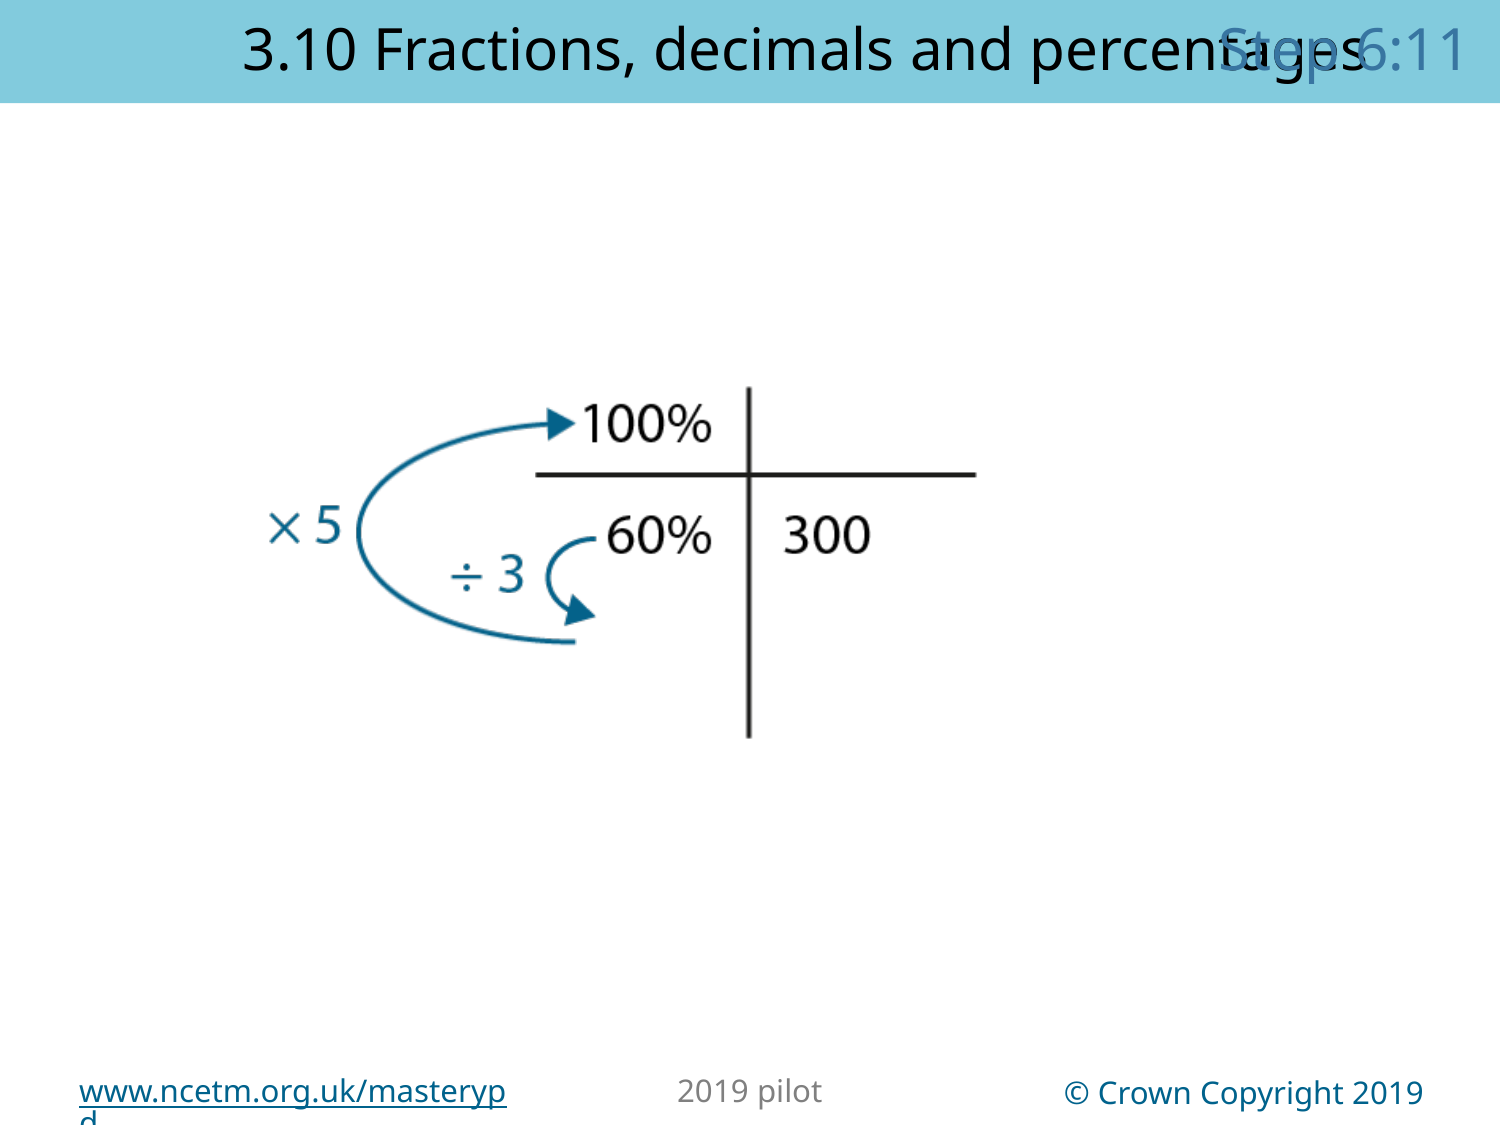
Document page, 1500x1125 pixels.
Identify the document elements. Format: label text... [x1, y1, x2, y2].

list Step 6:11 [0, 0, 1500, 104]
picture [265, 382, 1398, 742]
